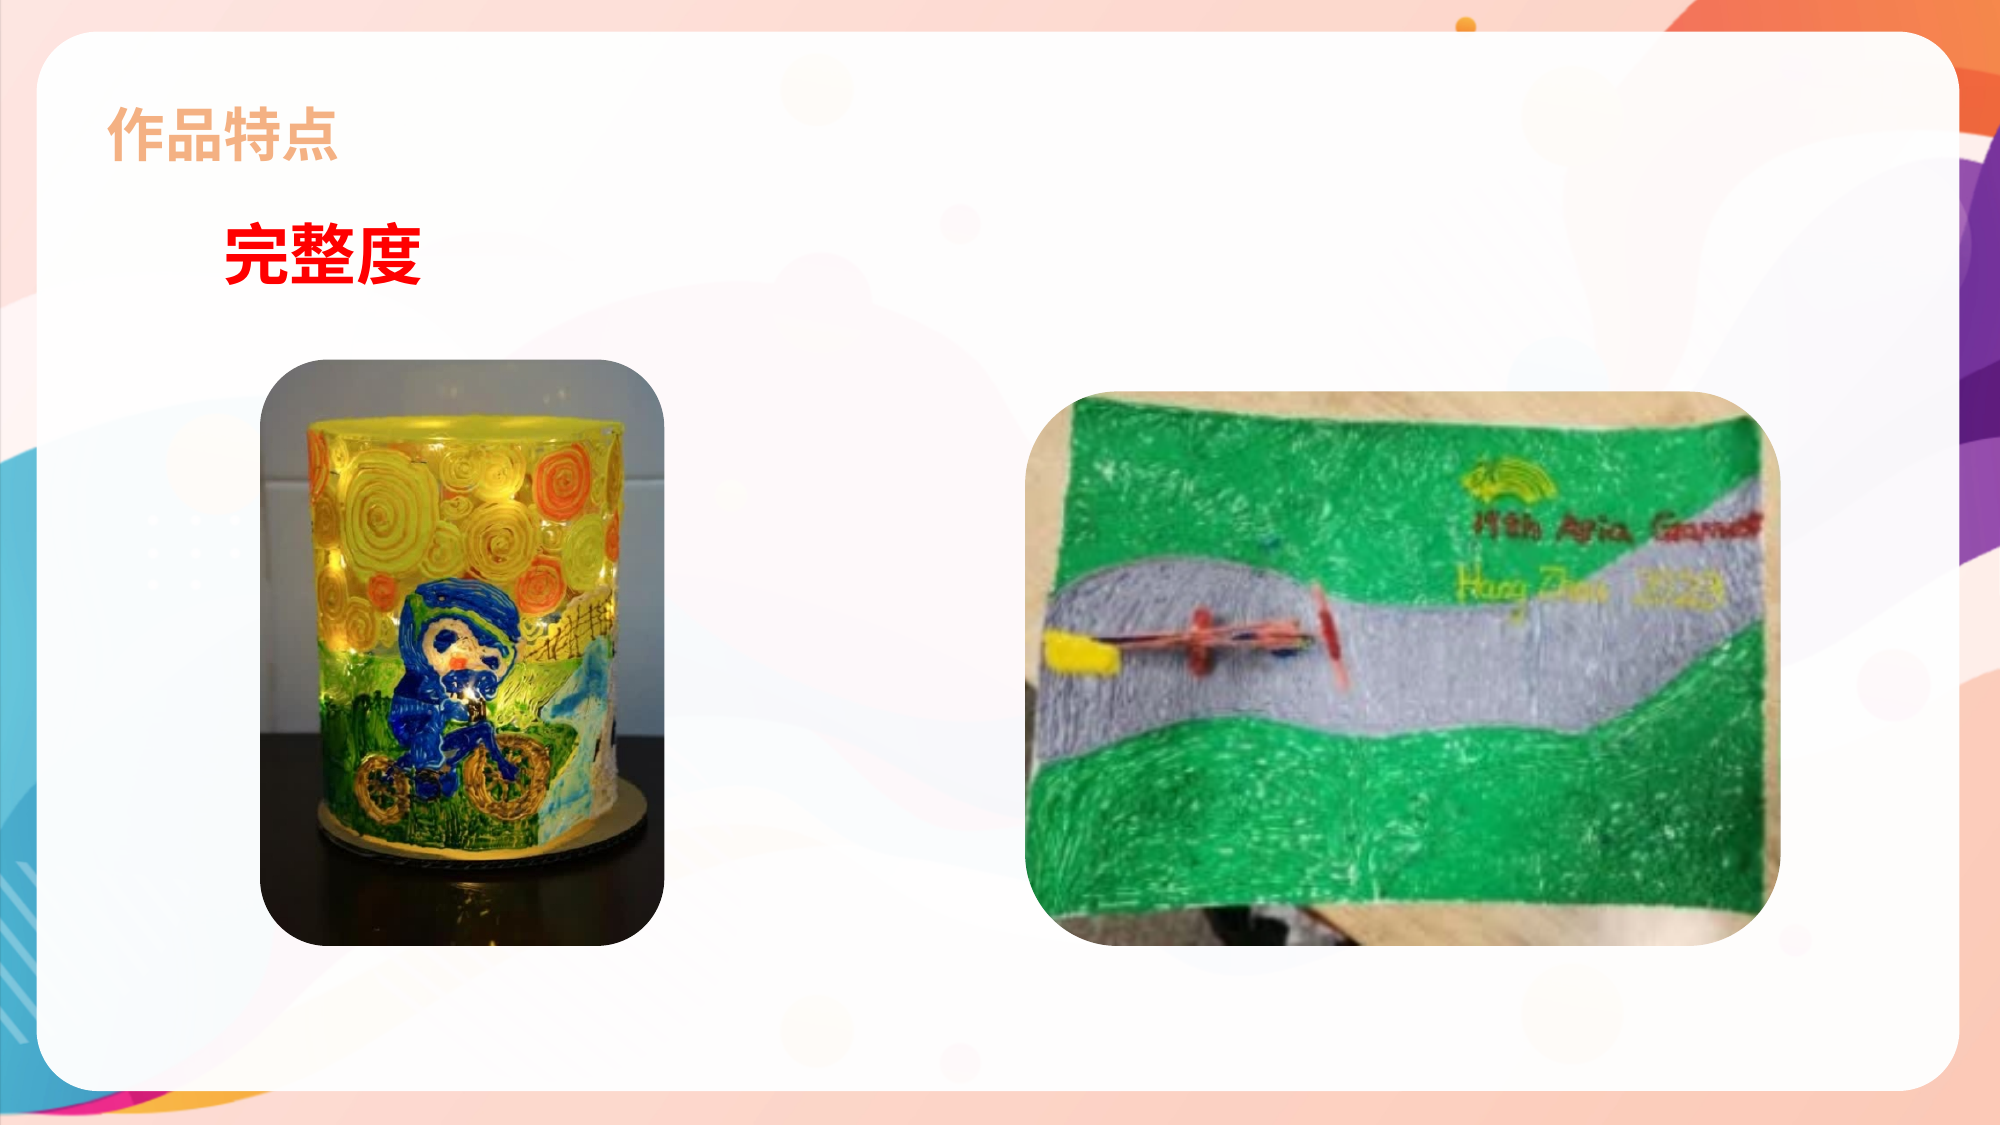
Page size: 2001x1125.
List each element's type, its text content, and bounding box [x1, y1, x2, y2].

text_box 完整度 [208, 205, 570, 301]
picture [0, 0, 2000, 1125]
text_box 作品特点 [92, 90, 594, 176]
